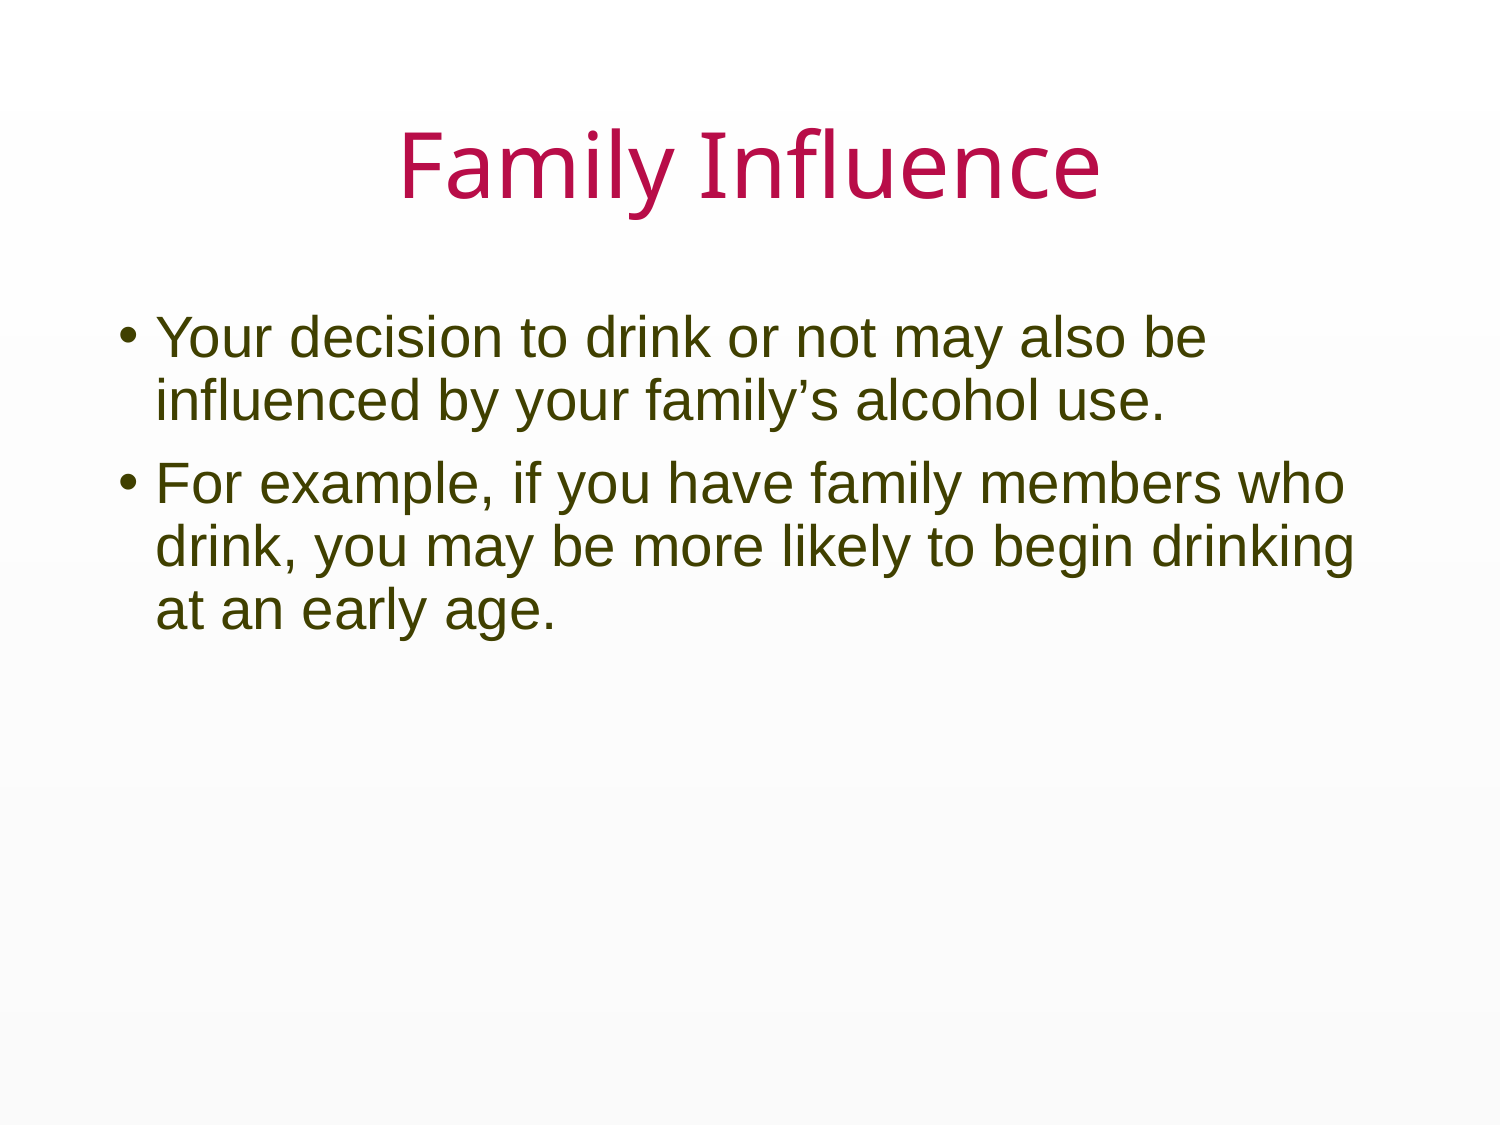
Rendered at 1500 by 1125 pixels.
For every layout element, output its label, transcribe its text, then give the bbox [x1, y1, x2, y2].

title Family Influence [103, 59, 1397, 278]
list Your decision to drink or not may also be influenced by your family’s alcohol use. For example, if you have family members who drink, you may be more likely to begin drinking at an early age. [103, 299, 1397, 1014]
